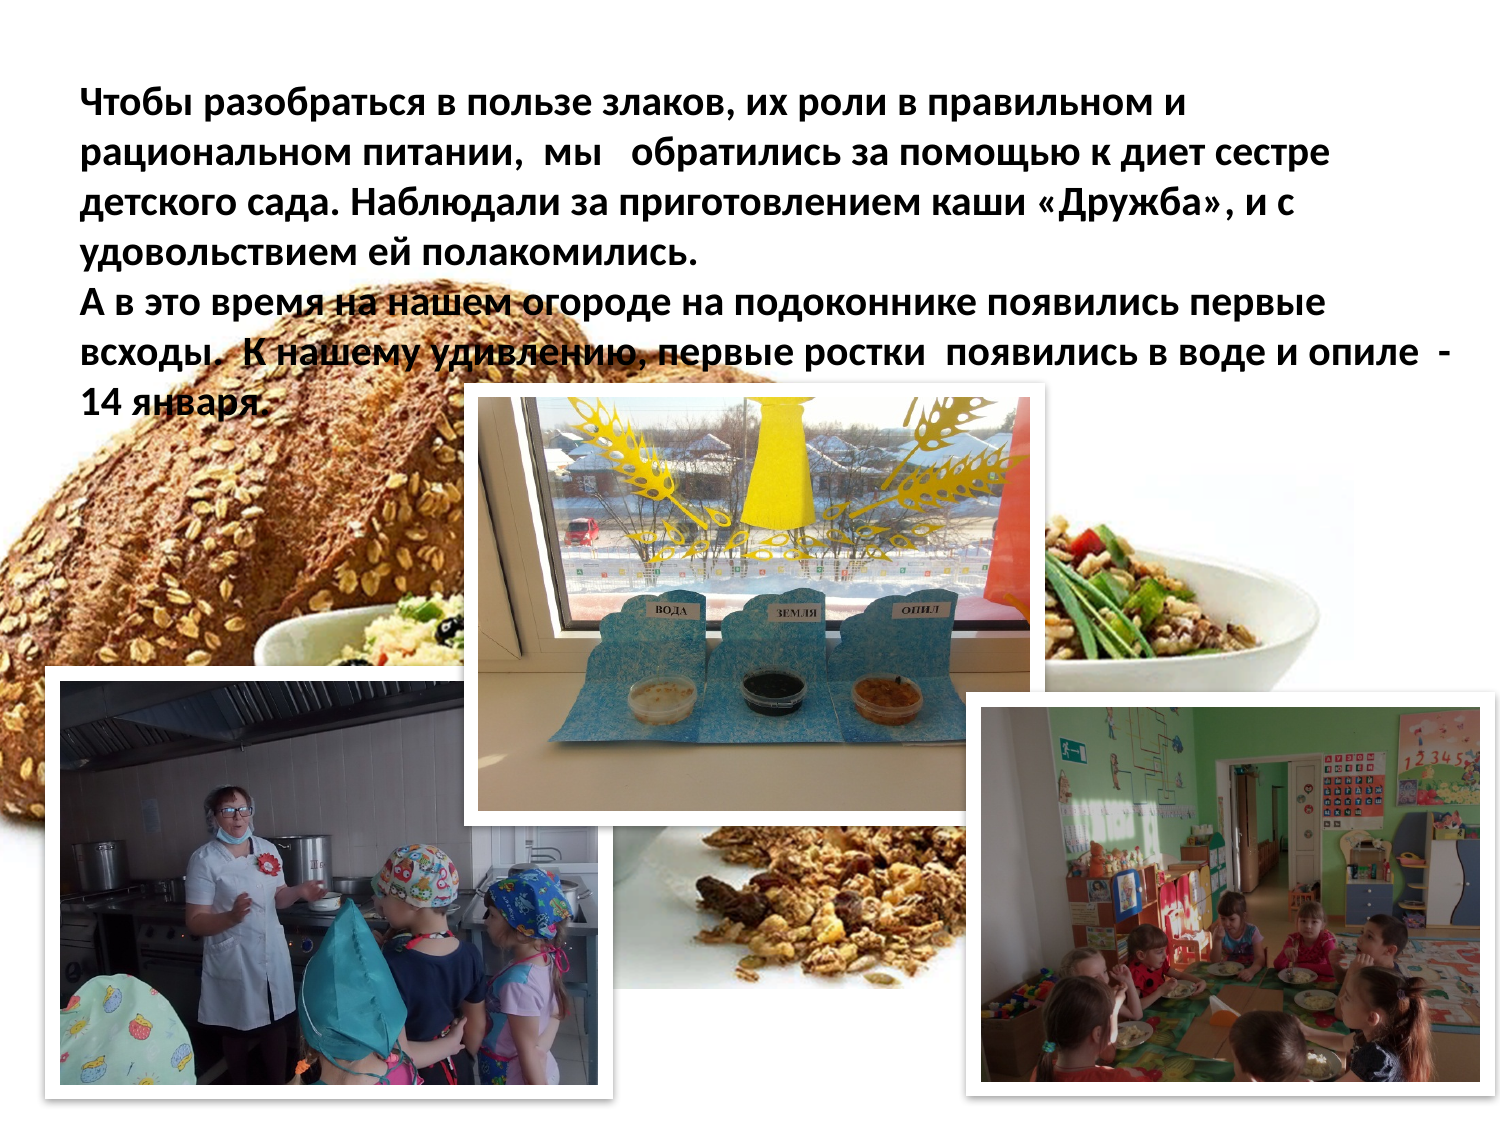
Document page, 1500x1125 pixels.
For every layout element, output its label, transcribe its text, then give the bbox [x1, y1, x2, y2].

picture [0, 266, 1481, 1086]
text_box Чтобы разобраться в пользе злаков, их роли в правильном и рациональном питании, мы обратились за помощью к диет сестре детского сада. Наблюдали за приготовлением каши «Дружба», и с удовольствием ей полакомились. А в это время на нашем огороде на подоконнике появились первые всходы. К нашему удивлению, первые ростки появились в воде и опиле - 14 января. [64, 66, 1477, 482]
